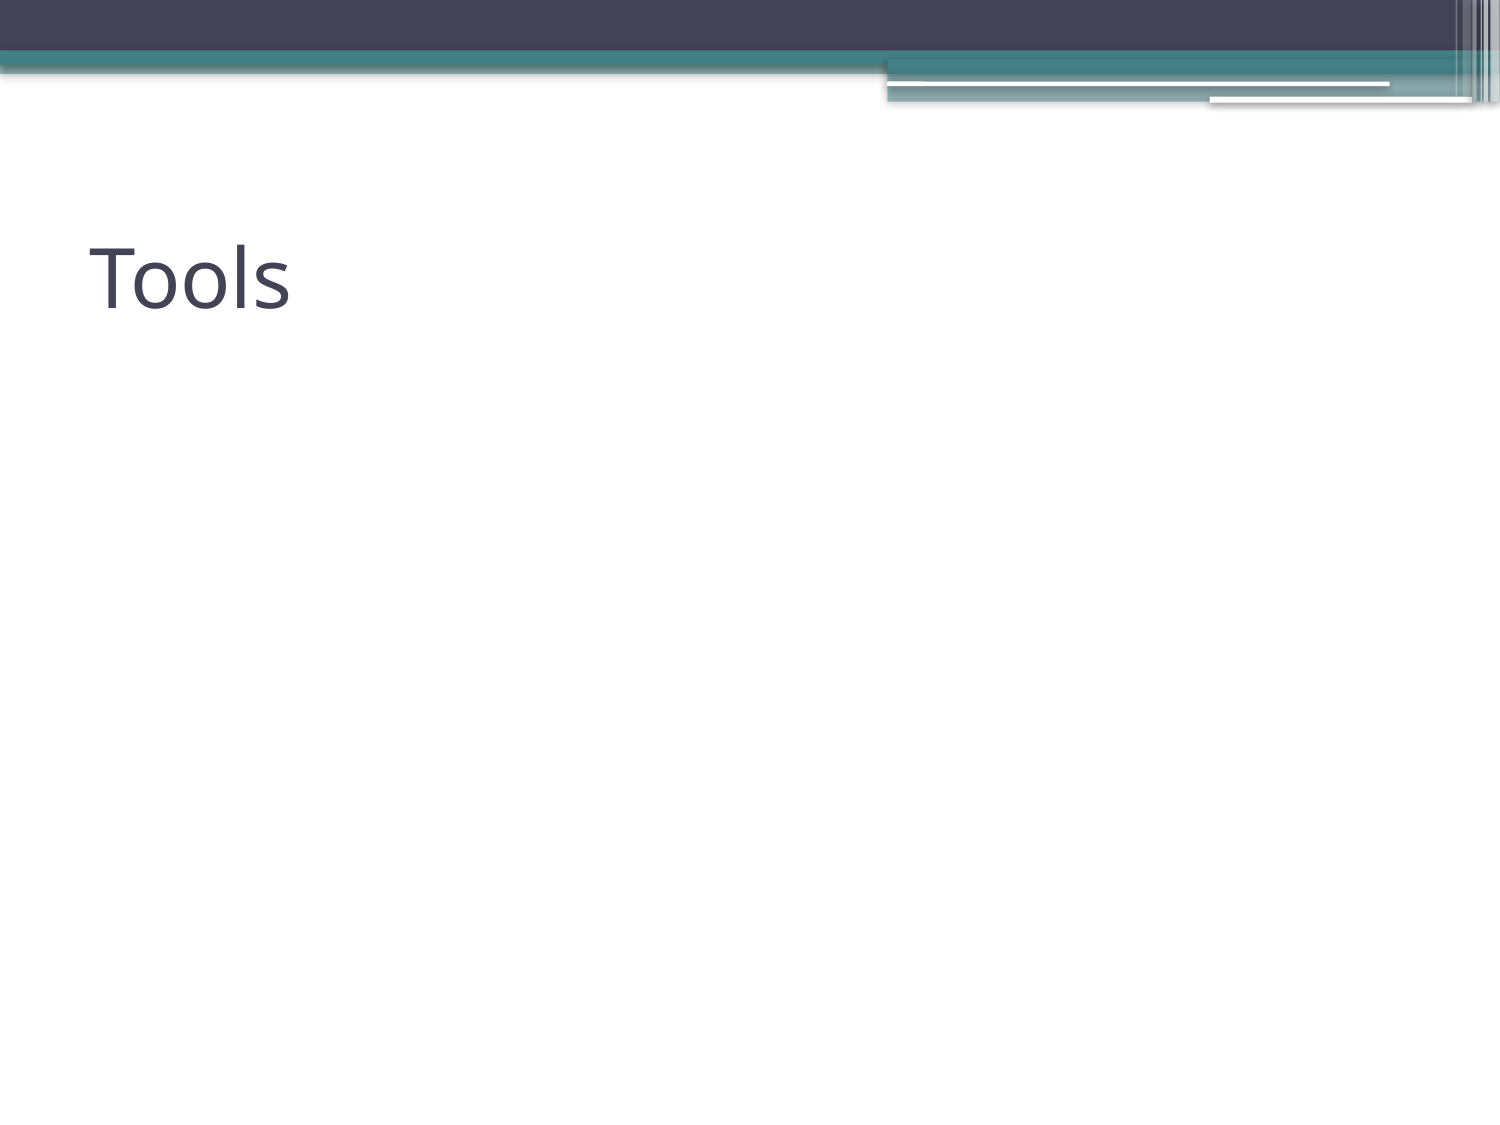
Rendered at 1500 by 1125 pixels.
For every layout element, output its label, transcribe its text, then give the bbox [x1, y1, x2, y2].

title Tools [75, 187, 1425, 363]
